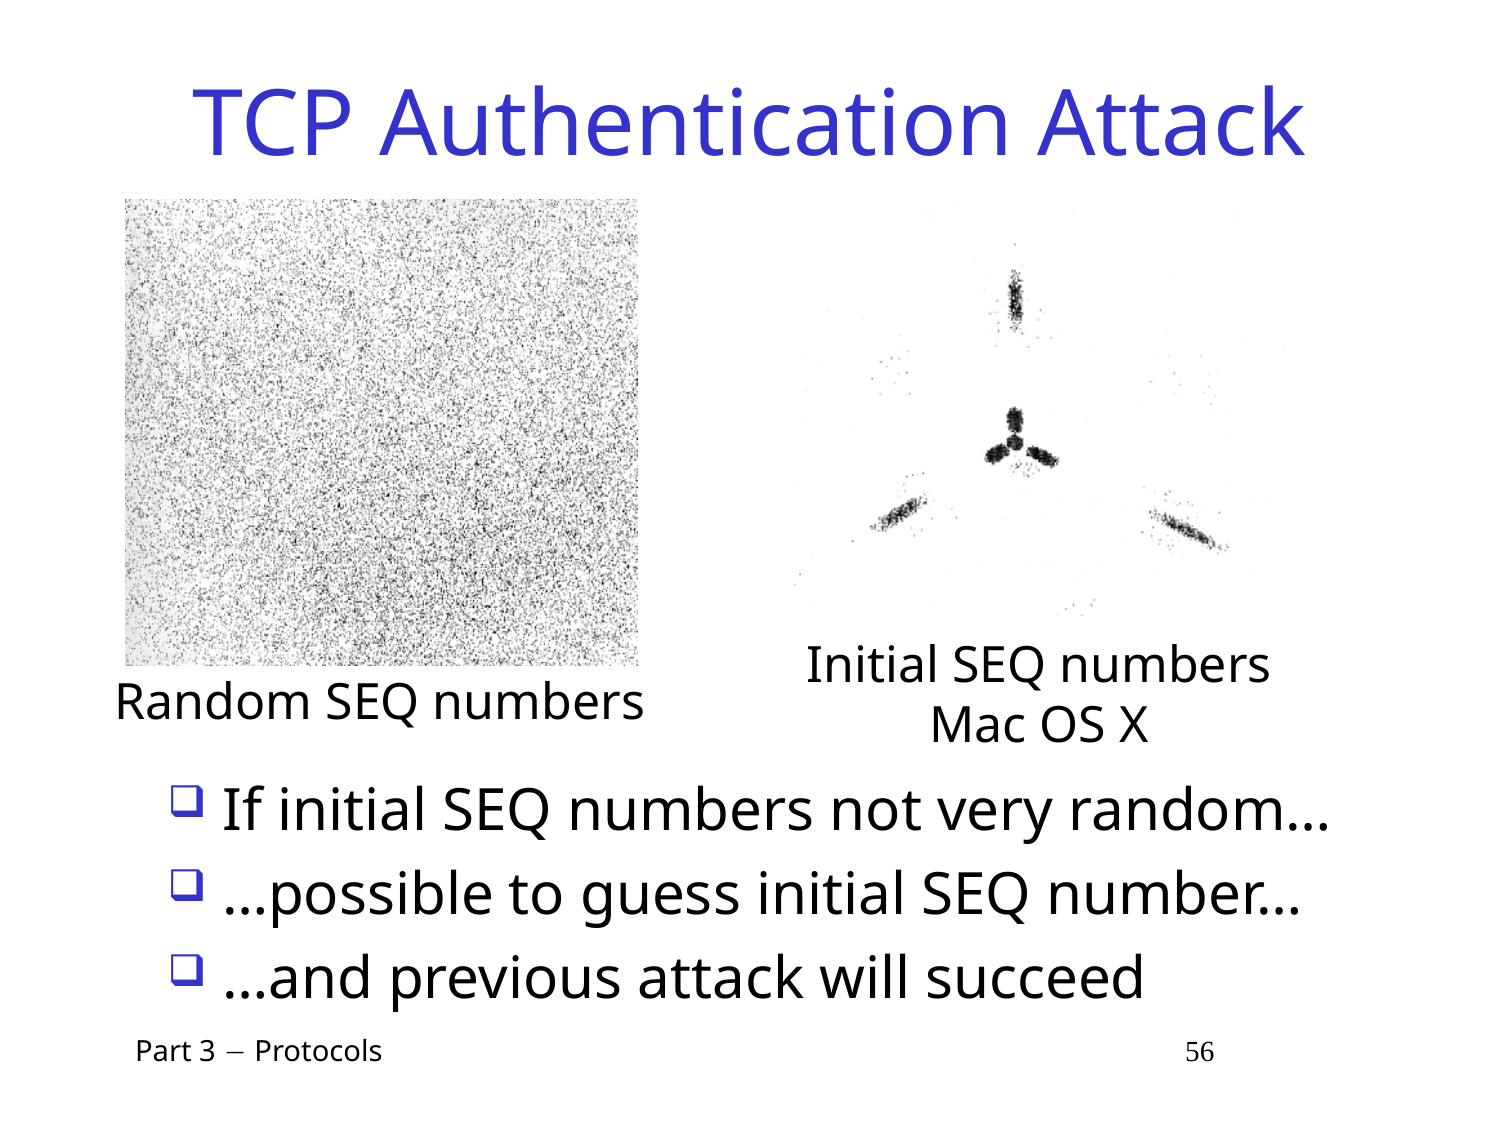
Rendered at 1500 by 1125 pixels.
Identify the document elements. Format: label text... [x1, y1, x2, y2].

title TCP Authentication Attack [112, 49, 1388, 188]
text_box Initial SEQ numbers Mac OS X [791, 624, 1287, 760]
footer Part 3  Protocols 56 [112, 1024, 1401, 1101]
text_box Random SEQ numbers [100, 662, 661, 738]
picture [792, 199, 1288, 616]
picture [124, 199, 638, 667]
text_box If initial SEQ numbers not very random… …possible to guess initial SEQ number… …and previous attack will succeed [152, 774, 1347, 1019]
